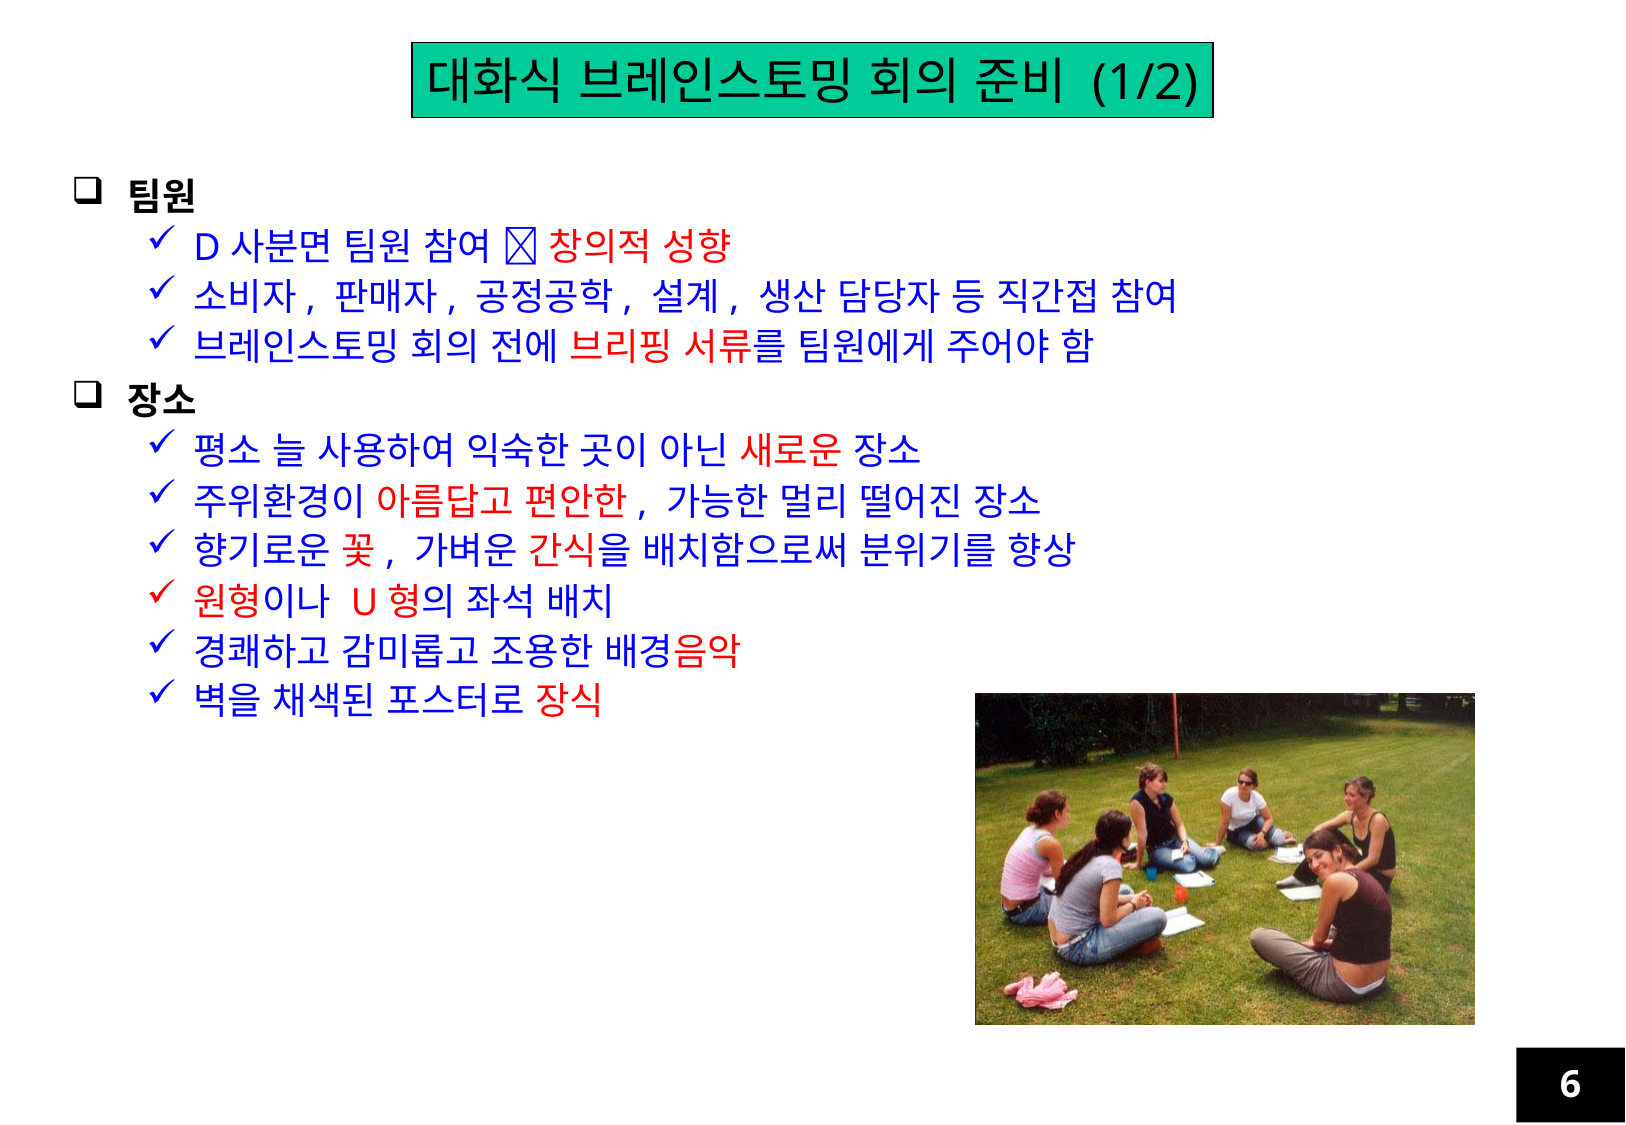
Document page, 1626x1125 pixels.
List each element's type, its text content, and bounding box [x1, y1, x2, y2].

slide_number 6 [1516, 1047, 1625, 1123]
text_box 대화식 브레인스토밍 회의 준비 (1/2) [411, 42, 1213, 118]
picture [974, 693, 1476, 1026]
text_box 팀원 D사분면 팀원 참여  창의적 성향 소비자, 판매자, 공정공학, 설계, 생산 담당자 등 직간접 참여 브레인스토밍 회의 전에 브리핑 서류를 팀원에게 주어야 함 장소 평소 늘 사용하여 익숙한 곳이 아닌 새로운 장소 주위환경이 아름답고 편안한, 가능한 멀리 떨어진 장소 향기로운 꽃, 가벼운 간식을 배치함으로써 분위기를 향상 원형이나 U형의 좌석 배치 경쾌하고 감미롭고 조용한 배경음악 벽을 채색된 포스터로 장식 [56, 160, 1557, 1035]
